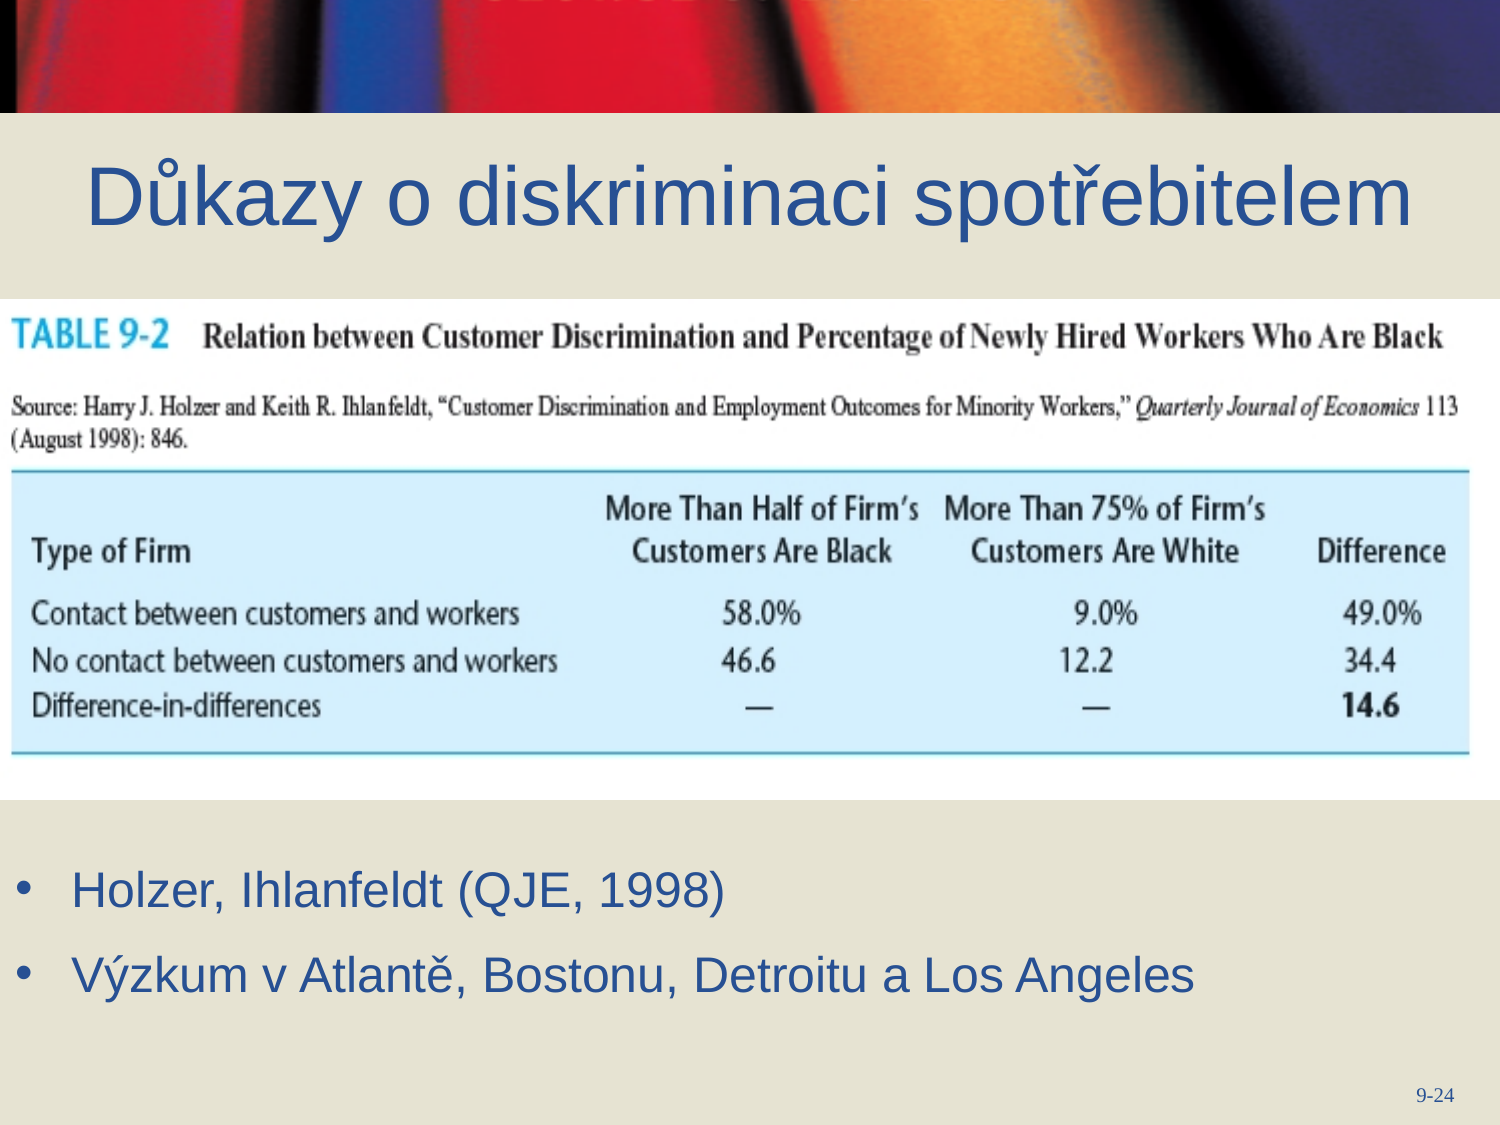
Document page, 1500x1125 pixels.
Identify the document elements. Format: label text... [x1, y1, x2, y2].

list Holzer, Ihlanfeldt (QJE, 1998) Výzkum v Atlantě, Bostonu, Detroitu a Los Angeles [0, 849, 1500, 1051]
title Důkazy o diskriminaci spotřebitelem [0, 112, 1500, 251]
picture [0, 0, 1500, 112]
picture [0, 299, 1500, 801]
